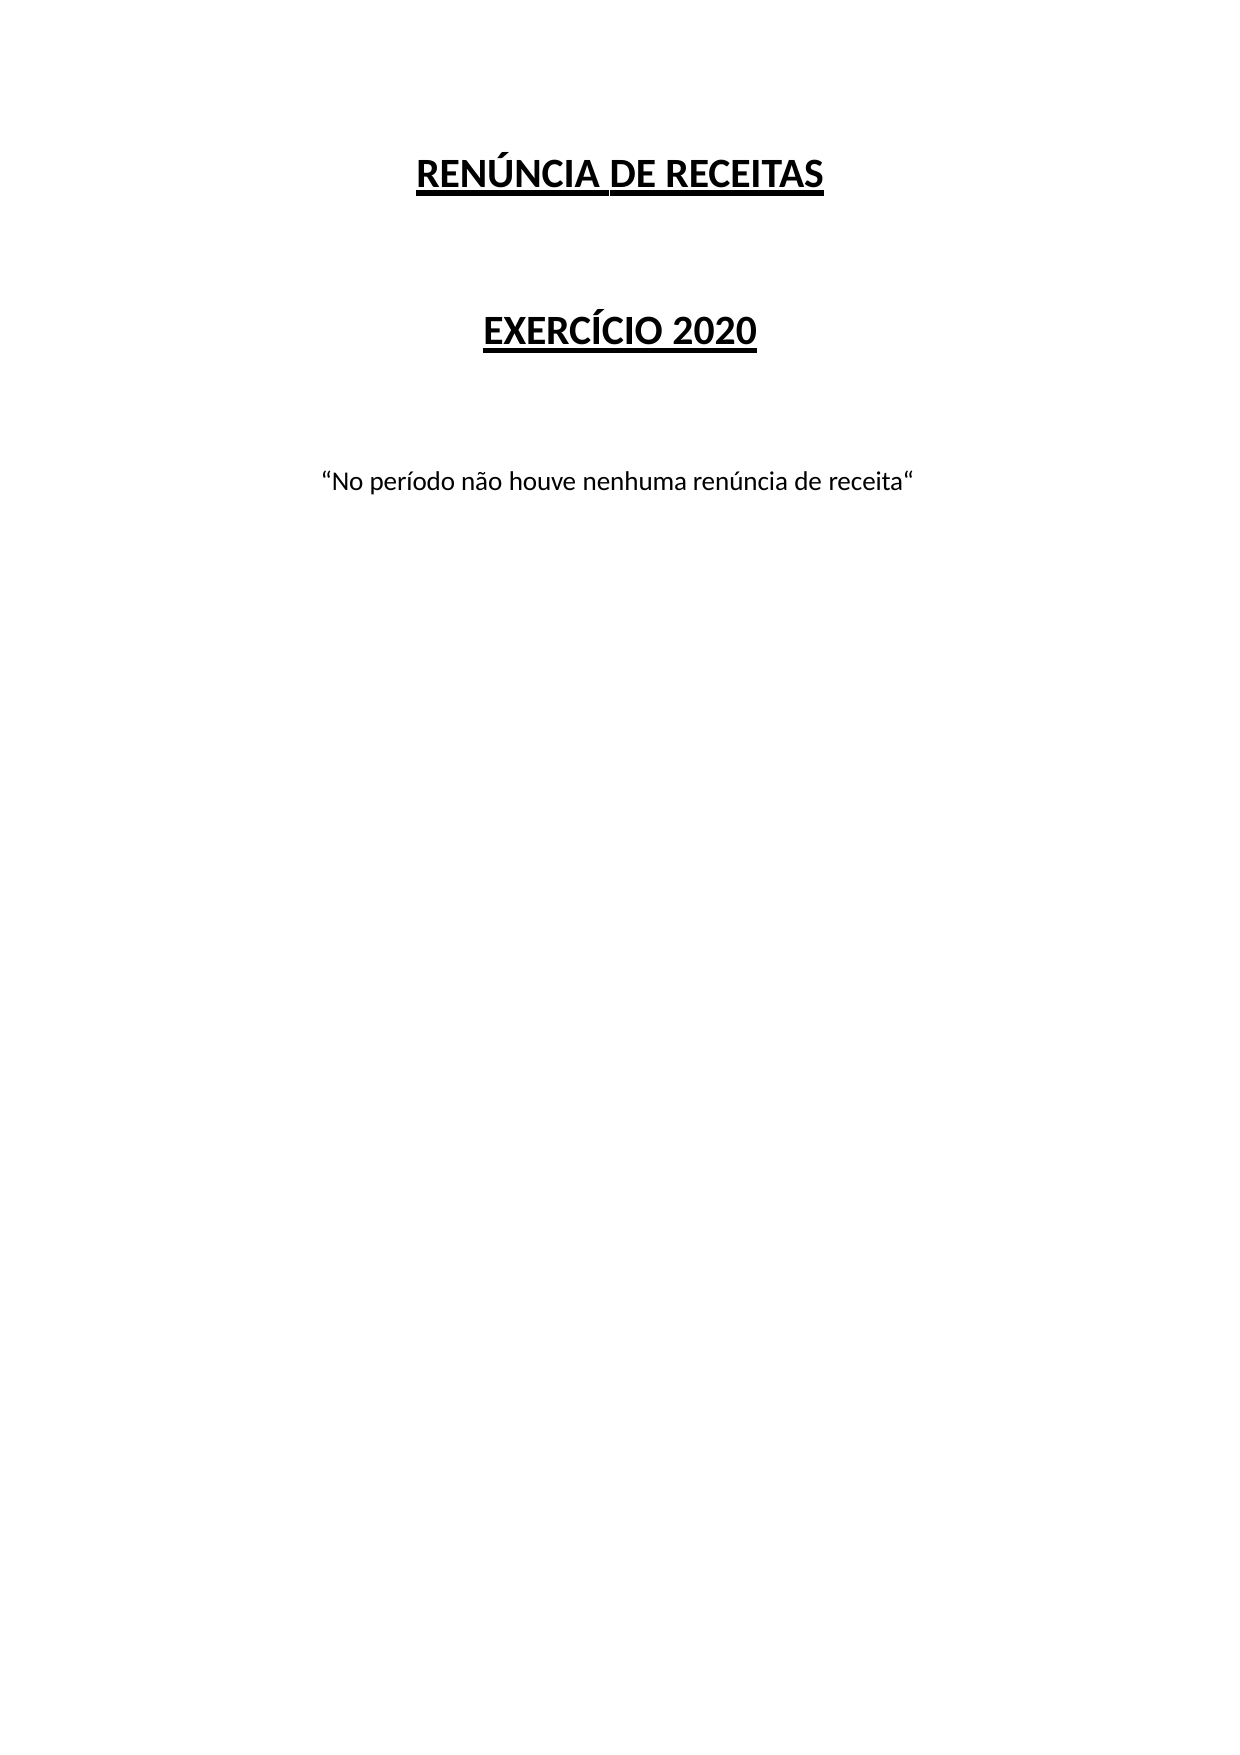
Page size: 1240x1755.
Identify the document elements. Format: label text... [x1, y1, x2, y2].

text_box RENÚNCIA DE RECEITAS EXERCÍCIO 2020 [412, 143, 829, 354]
text_box “No período não houve nenhuma renúncia de receita“ [318, 461, 922, 496]
